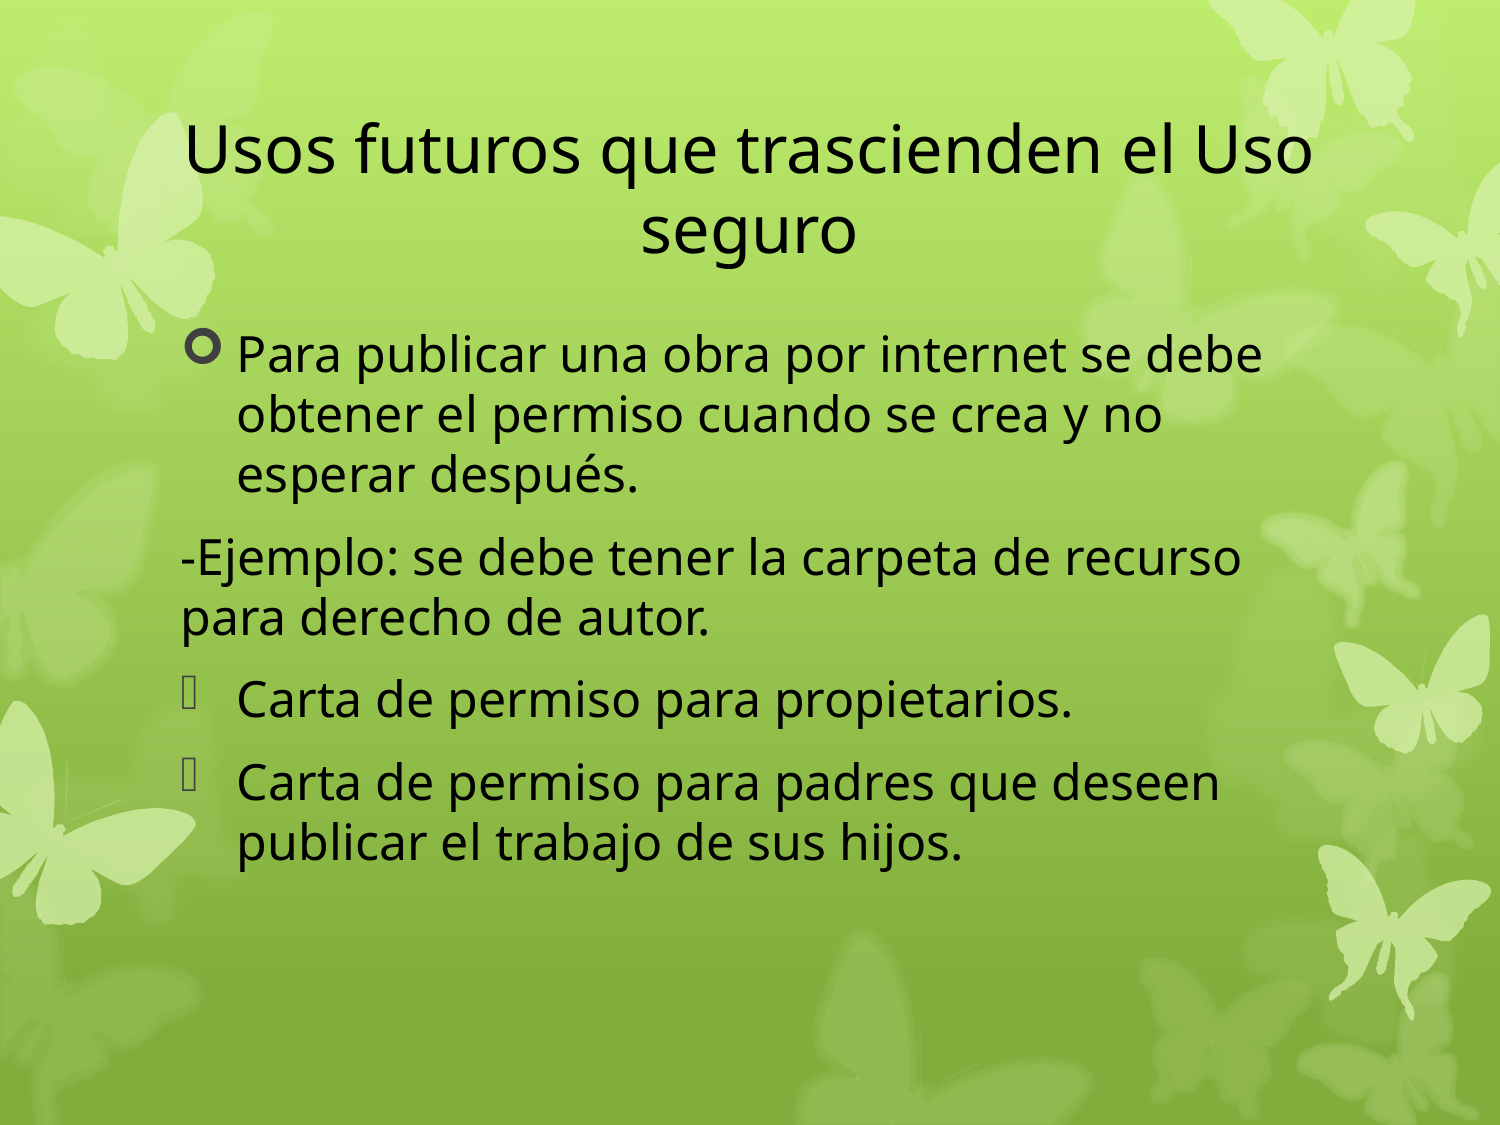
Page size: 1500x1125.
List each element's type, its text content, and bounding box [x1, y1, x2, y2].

list Para publicar una obra por internet se debe obtener el permiso cuando se crea y no esperar después. -Ejemplo: se debe tener la carpeta de recurso para derecho de autor. Carta de permiso para propietarios. Carta de permiso para padres que deseen publicar el trabajo de sus hijos. [165, 296, 1335, 962]
title Usos futuros que trascienden el Uso seguro [165, 110, 1335, 263]
